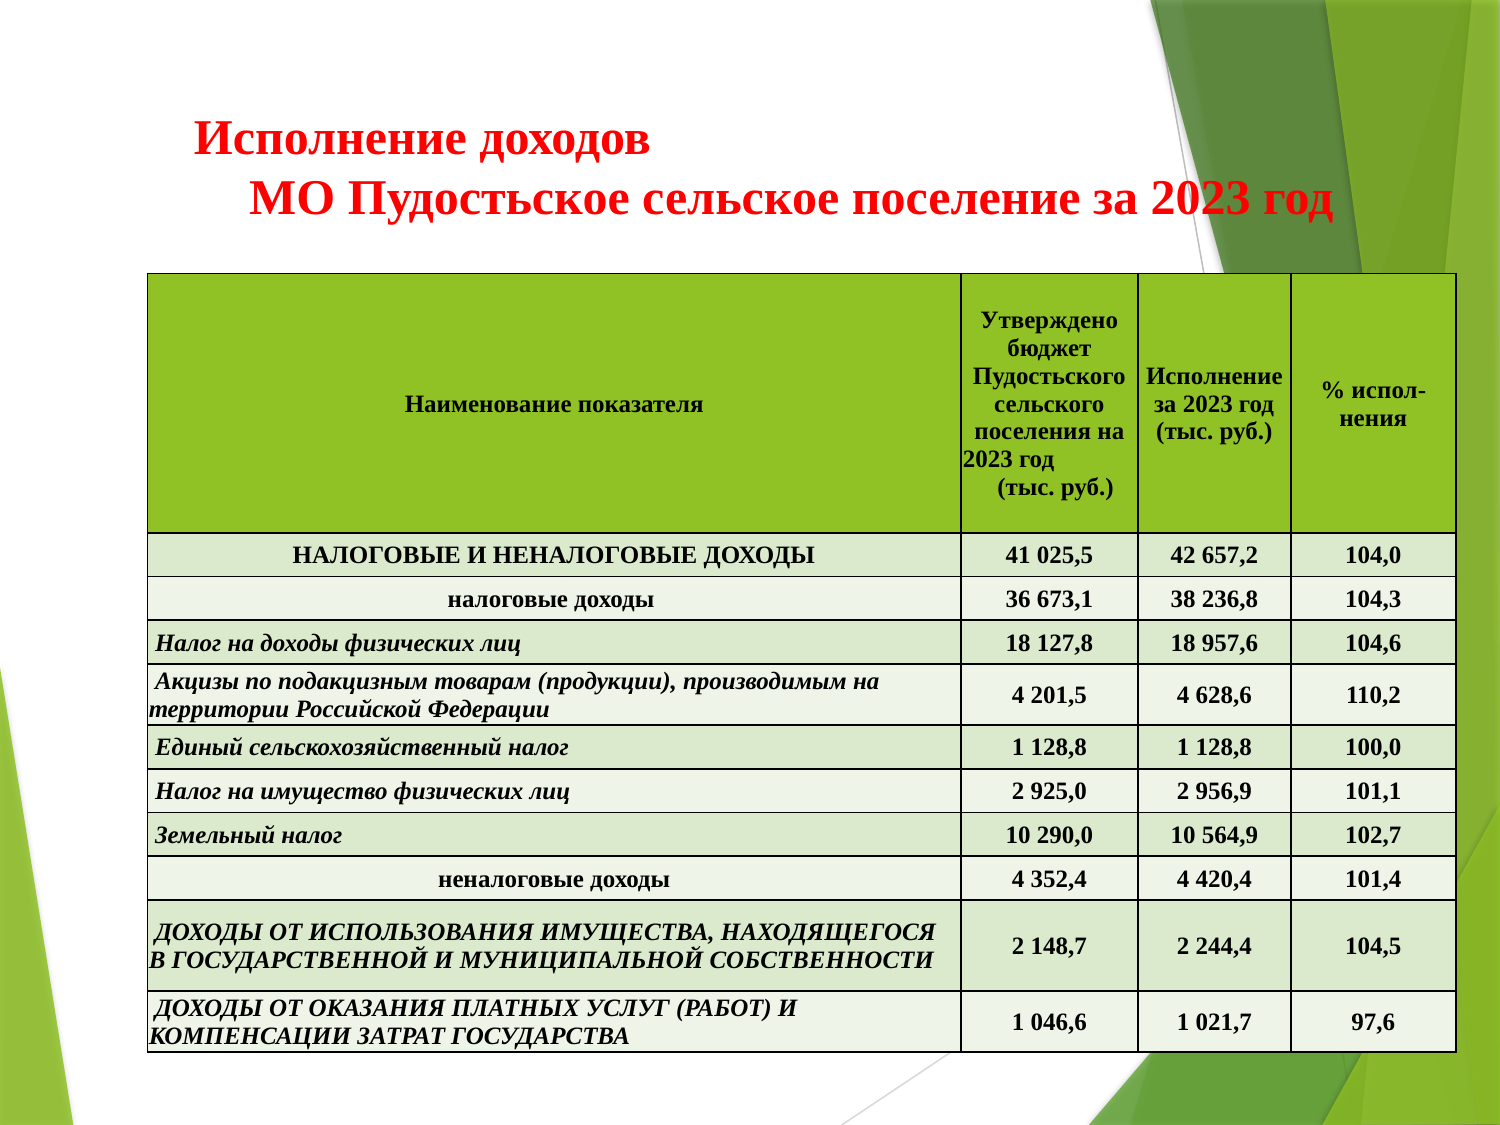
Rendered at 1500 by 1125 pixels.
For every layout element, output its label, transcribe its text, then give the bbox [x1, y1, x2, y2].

title Исполнение доходов МО Пудостьское сельское поселение за 2023 год [147, 66, 1436, 232]
table_cell 101,4 [1292, 857, 1455, 899]
table_cell Земельный налог [148, 813, 960, 855]
table_cell 18 127,8 [962, 621, 1137, 663]
table_header % испол-нения [1292, 274, 1455, 532]
table_cell 10 564,9 [1139, 813, 1290, 855]
table_cell Налог на имущество физических лиц [148, 770, 960, 812]
table_cell 36 673,1 [962, 577, 1137, 619]
table_cell 1 128,8 [1139, 726, 1290, 768]
table_cell Налог на доходы физических лиц [148, 621, 960, 663]
table_cell 104,3 [1292, 577, 1455, 619]
table_cell Акцизы по подакцизным товарам (продукции), производимым на территории Российской Федерации [148, 665, 960, 724]
table_cell ДОХОДЫ ОТ ОКАЗАНИЯ ПЛАТНЫХ УСЛУГ (РАБОТ) И КОМПЕНСАЦИИ ЗАТРАТ ГОСУДАРСТВА [148, 992, 960, 1051]
table_cell 4 628,6 [1139, 665, 1290, 724]
table_cell 104,6 [1292, 621, 1455, 663]
table_cell 4 352,4 [962, 857, 1137, 899]
table_cell 4 420,4 [1139, 857, 1290, 899]
table_header Наименование показателя [148, 274, 960, 532]
table_cell 18 957,6 [1139, 621, 1290, 663]
table_cell 100,0 [1292, 726, 1455, 768]
table_cell Единый сельскохозяйственный налог [148, 726, 960, 768]
table_cell 104,0 [1292, 534, 1455, 576]
table_cell 2 148,7 [962, 901, 1137, 990]
table_cell 104,5 [1292, 901, 1455, 990]
table_cell 97,6 [1292, 992, 1455, 1051]
table_cell НАЛОГОВЫЕ И НЕНАЛОГОВЫЕ ДОХОДЫ [148, 534, 960, 576]
table_cell 41 025,5 [962, 534, 1137, 576]
table_cell 38 236,8 [1139, 577, 1290, 619]
table_cell налоговые доходы [148, 577, 960, 619]
table_cell неналоговые доходы [148, 857, 960, 899]
table_cell 1 021,7 [1139, 992, 1290, 1051]
table_cell 110,2 [1292, 665, 1455, 724]
table_cell 2 925,0 [962, 770, 1137, 812]
table_cell 1 128,8 [962, 726, 1137, 768]
table_cell 4 201,5 [962, 665, 1137, 724]
table_cell 2 244,4 [1139, 901, 1290, 990]
table_cell 102,7 [1292, 813, 1455, 855]
table_cell 101,1 [1292, 770, 1455, 812]
table_cell 2 956,9 [1139, 770, 1290, 812]
table_cell ДОХОДЫ ОТ ИСПОЛЬЗОВАНИЯ ИМУЩЕСТВА, НАХОДЯЩЕГОСЯ В ГОСУДАРСТВЕННОЙ И МУНИЦИПАЛЬНОЙ СОБСТВЕННОСТИ [148, 901, 960, 990]
table_header Утверждено бюджет Пудостьского сельского поселения на 2023 год (тыс. руб.) [962, 274, 1137, 532]
table_header Исполнение за 2023 год (тыс. руб.) [1139, 274, 1290, 532]
table_cell 42 657,2 [1139, 534, 1290, 576]
table_cell 10 290,0 [962, 813, 1137, 855]
table_cell 1 046,6 [962, 992, 1137, 1051]
